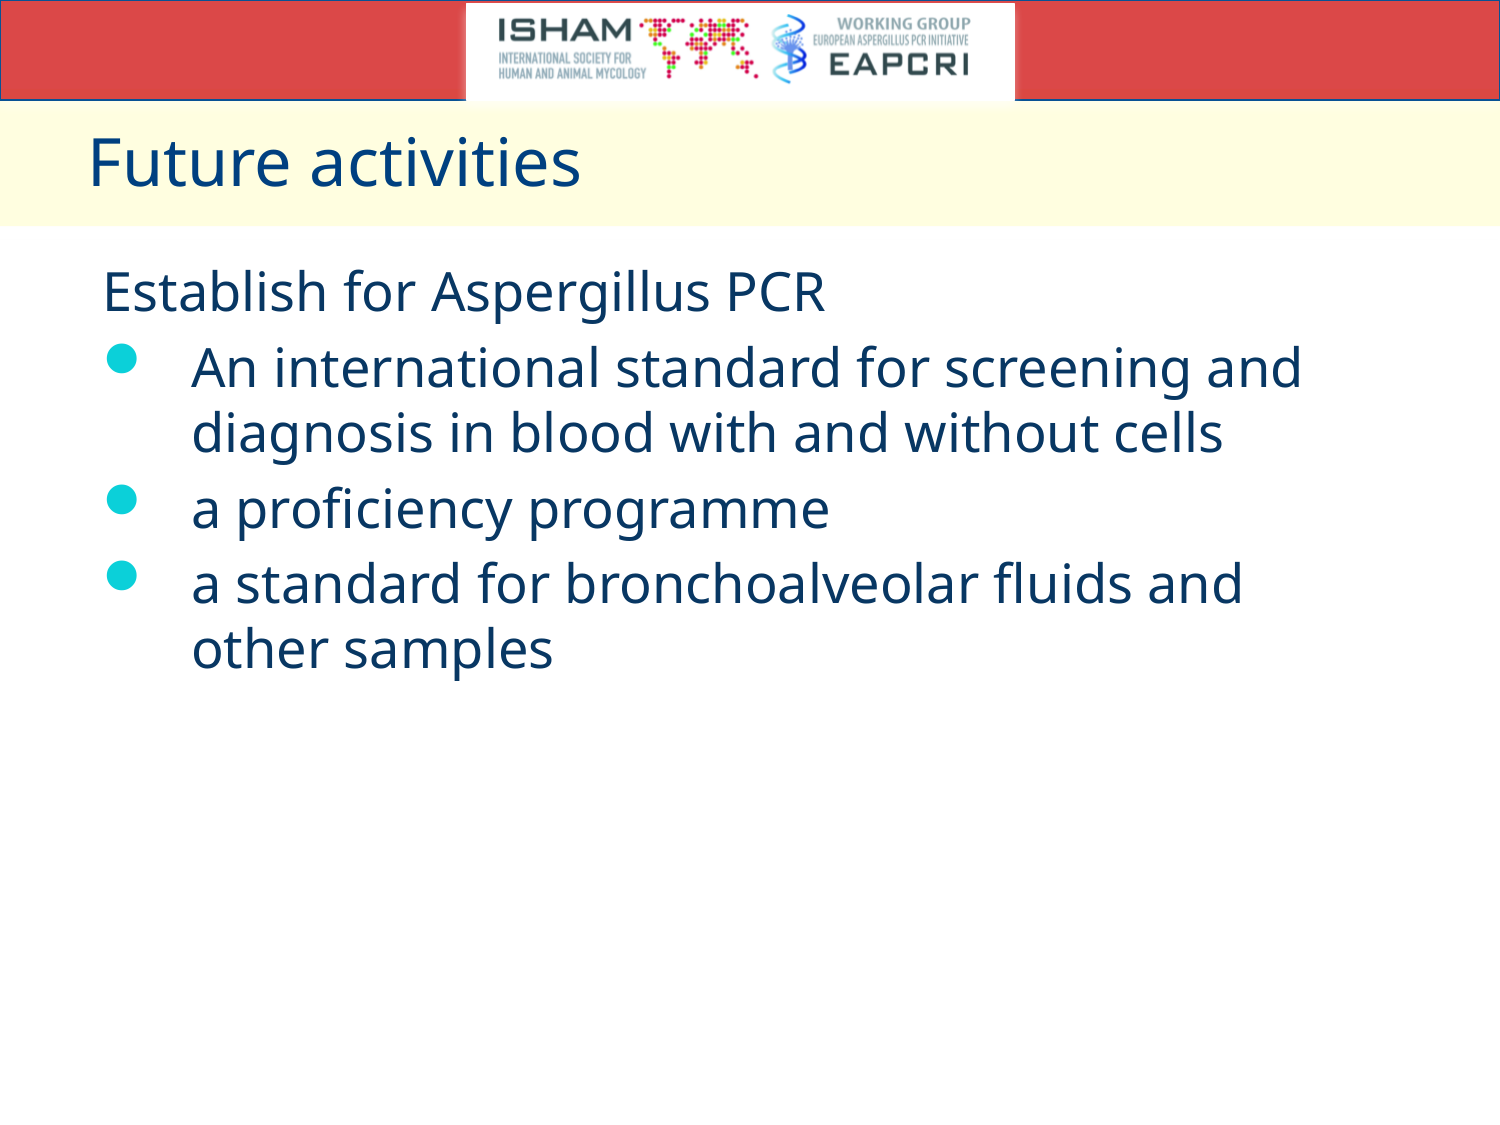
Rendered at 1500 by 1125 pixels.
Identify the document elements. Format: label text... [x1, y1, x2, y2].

picture [493, 14, 987, 85]
list Establish for Aspergillus PCR An international standard for screening and diagnosis in blood with and without cells a proficiency programme a standard for bronchoalveolar fluids and other samples [87, 249, 1409, 1038]
title Future activities [87, 112, 1412, 202]
